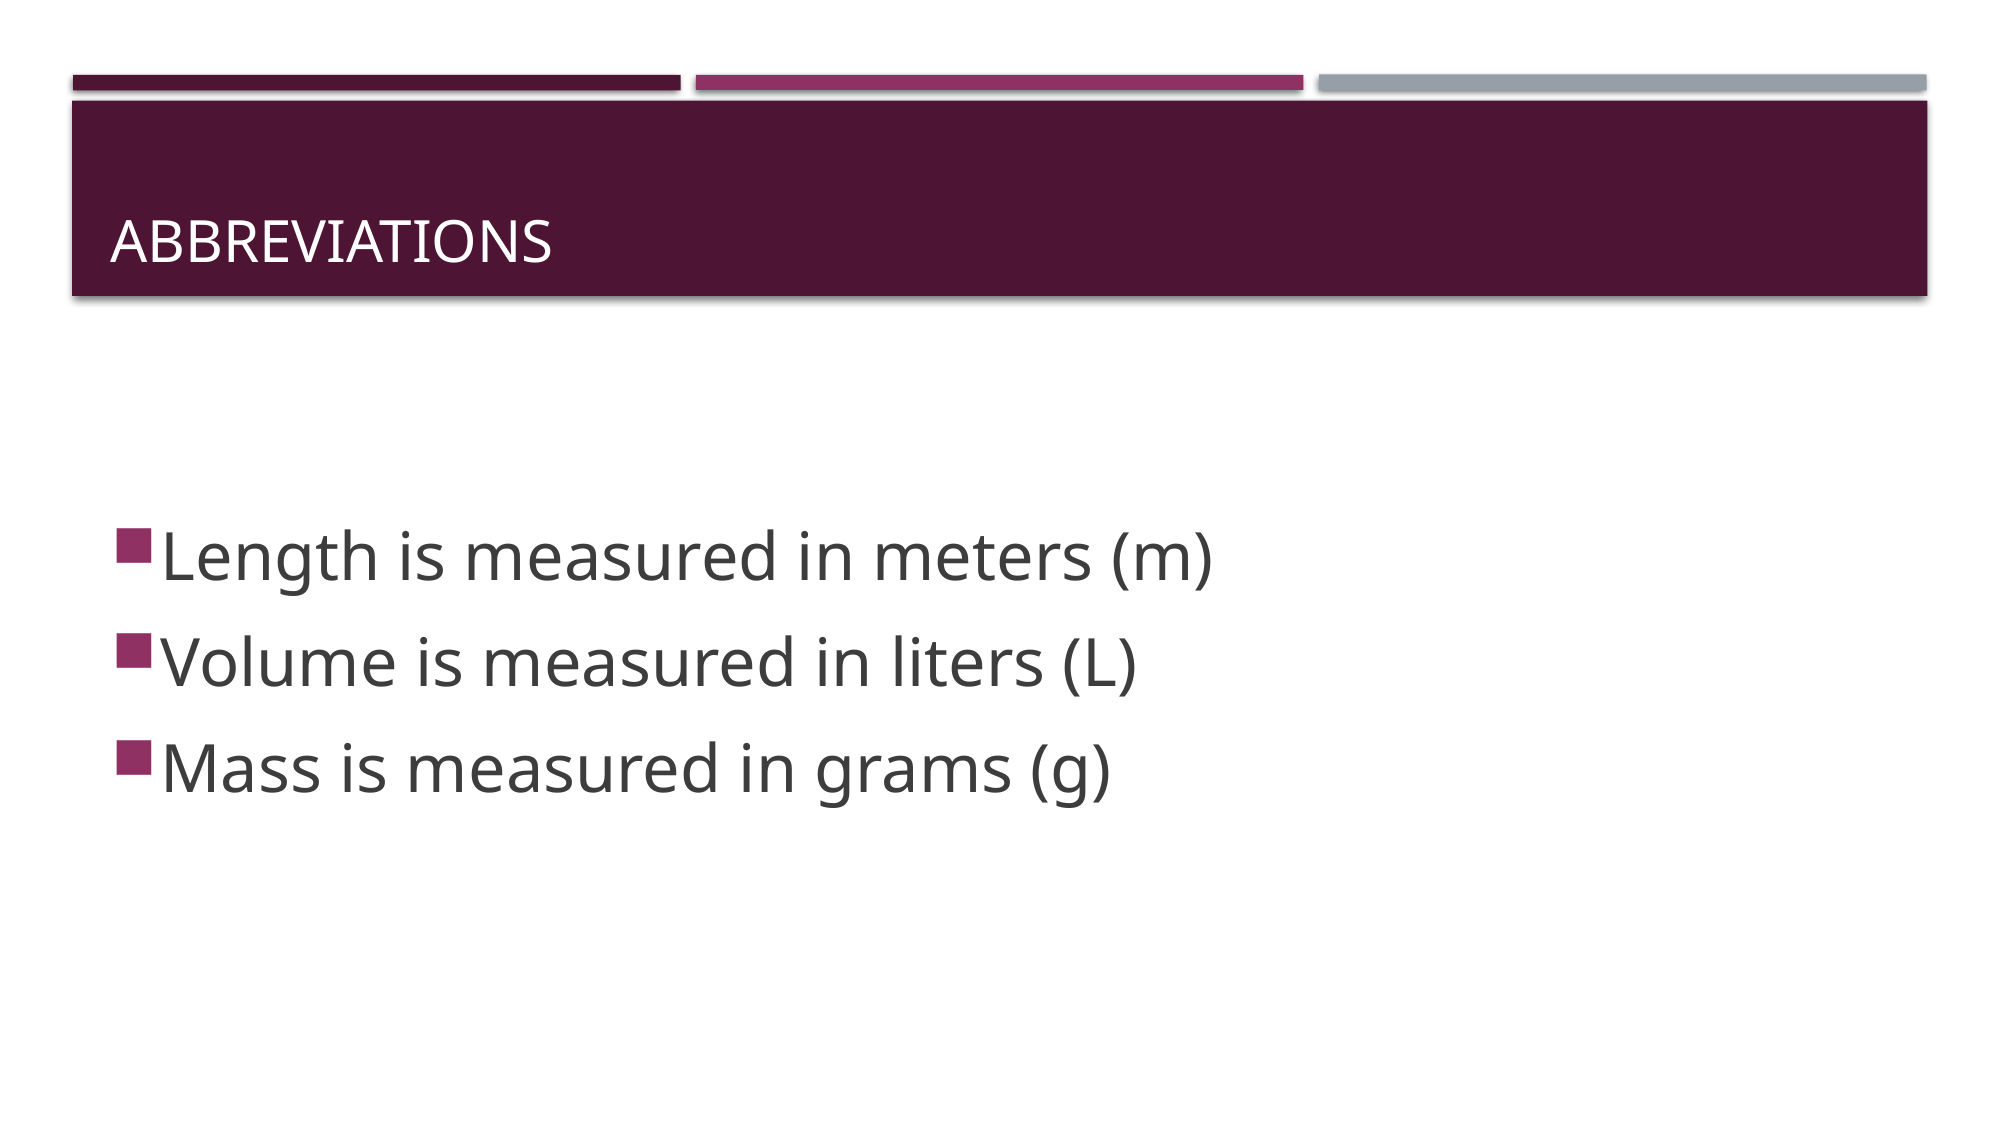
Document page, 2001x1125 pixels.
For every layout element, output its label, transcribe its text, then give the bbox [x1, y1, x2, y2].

title Abbreviations [95, 115, 1905, 282]
list Length is measured in meters (m) Volume is measured in liters (L) Mass is measured in grams (g) [95, 357, 1905, 962]
